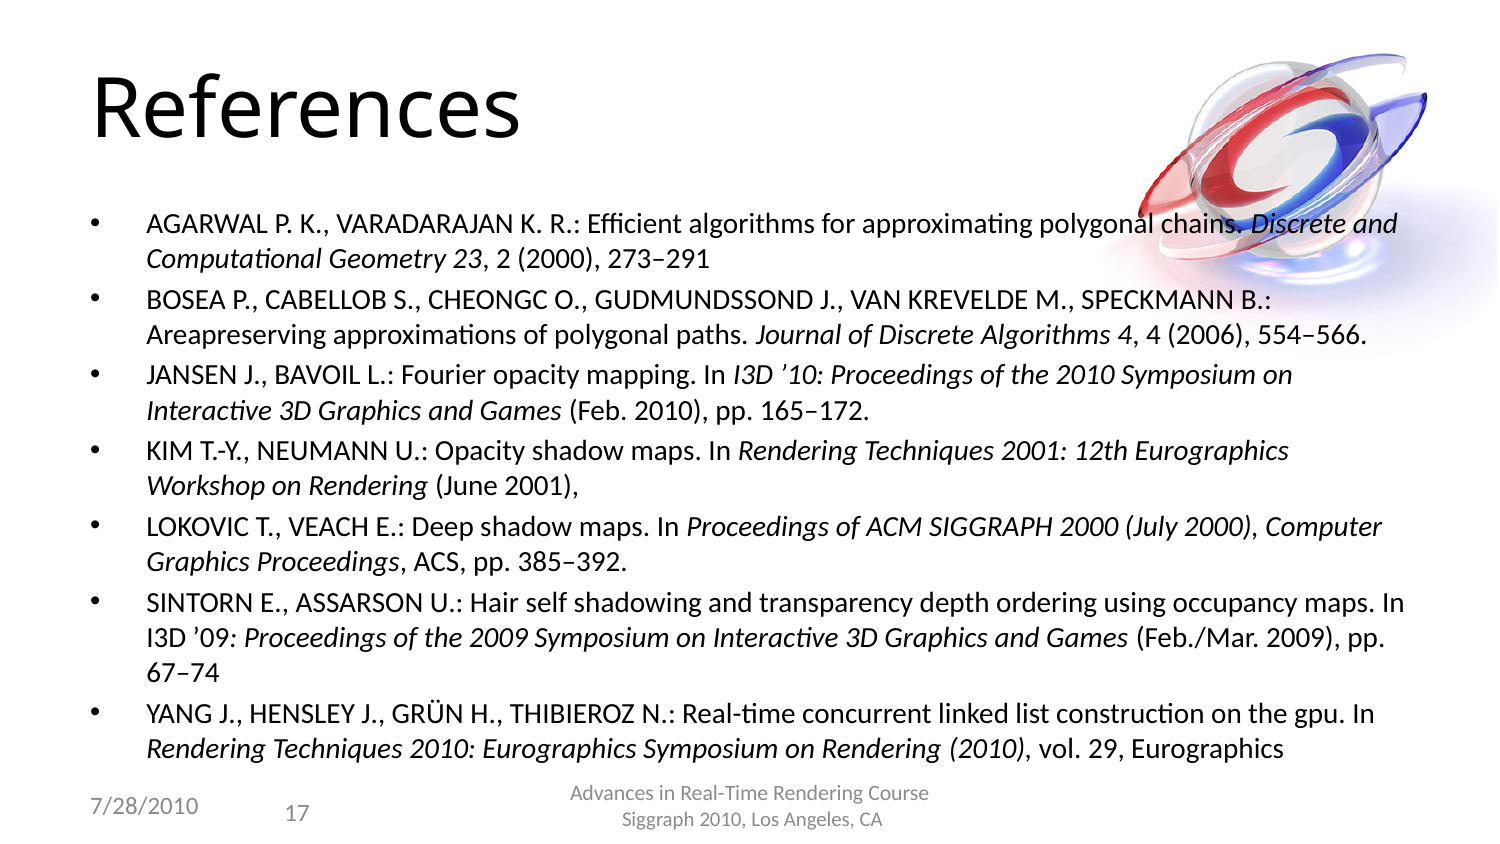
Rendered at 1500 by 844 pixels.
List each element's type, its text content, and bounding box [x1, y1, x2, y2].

footer Advances in Real-Time Rendering Course Siggraph 2010, Los Angeles, CA [512, 782, 988, 828]
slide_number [75, 782, 425, 828]
title References [74, 33, 1426, 175]
slide_number 17 [0, 789, 325, 835]
list AGARWAL P. K., VARADARAJAN K. R.: Efficient algorithms for approximating polygonal chains. Discrete and Computational Geometry 23, 2 (2000), 273–291 BOSEA P., CABELLOB S., CHEONGC O., GUDMUNDSSOND J., VAN KREVELDE M., SPECKMANN B.: Areapreserving approximations of polygonal paths. Journal of Discrete Algorithms 4, 4 (2006), 554–566. JANSEN J., BAVOIL L.: Fourier opacity mapping. In I3D ’10: Proceedings of the 2010 Symposium on Interactive 3D Graphics and Games (Feb. 2010), pp. 165–172. KIM T.-Y., NEUMANN U.: Opacity shadow maps. In Rendering Techniques 2001: 12th Eurographics Workshop on Rendering (June 2001), LOKOVIC T., VEACH E.: Deep shadow maps. In Proceedings of ACM SIGGRAPH 2000 (July 2000), Computer Graphics Proceedings, ACS, pp. 385–392. SINTORN E., ASSARSON U.: Hair self shadowing and transparency depth ordering using occupancy maps. In I3D ’09: Proceedings of the 2009 Symposium on Interactive 3D Graphics and Games (Feb./Mar. 2009), pp. 67–74 YANG J., HENSLEY J., GRÜN H., THIBIEROZ N.: Real-time concurrent linked list construction on the gpu. In Rendering Techniques 2010: Eurographics Symposium on Rendering (2010), vol. 29, Eurographics [74, 196, 1426, 754]
picture [1103, 0, 1497, 394]
